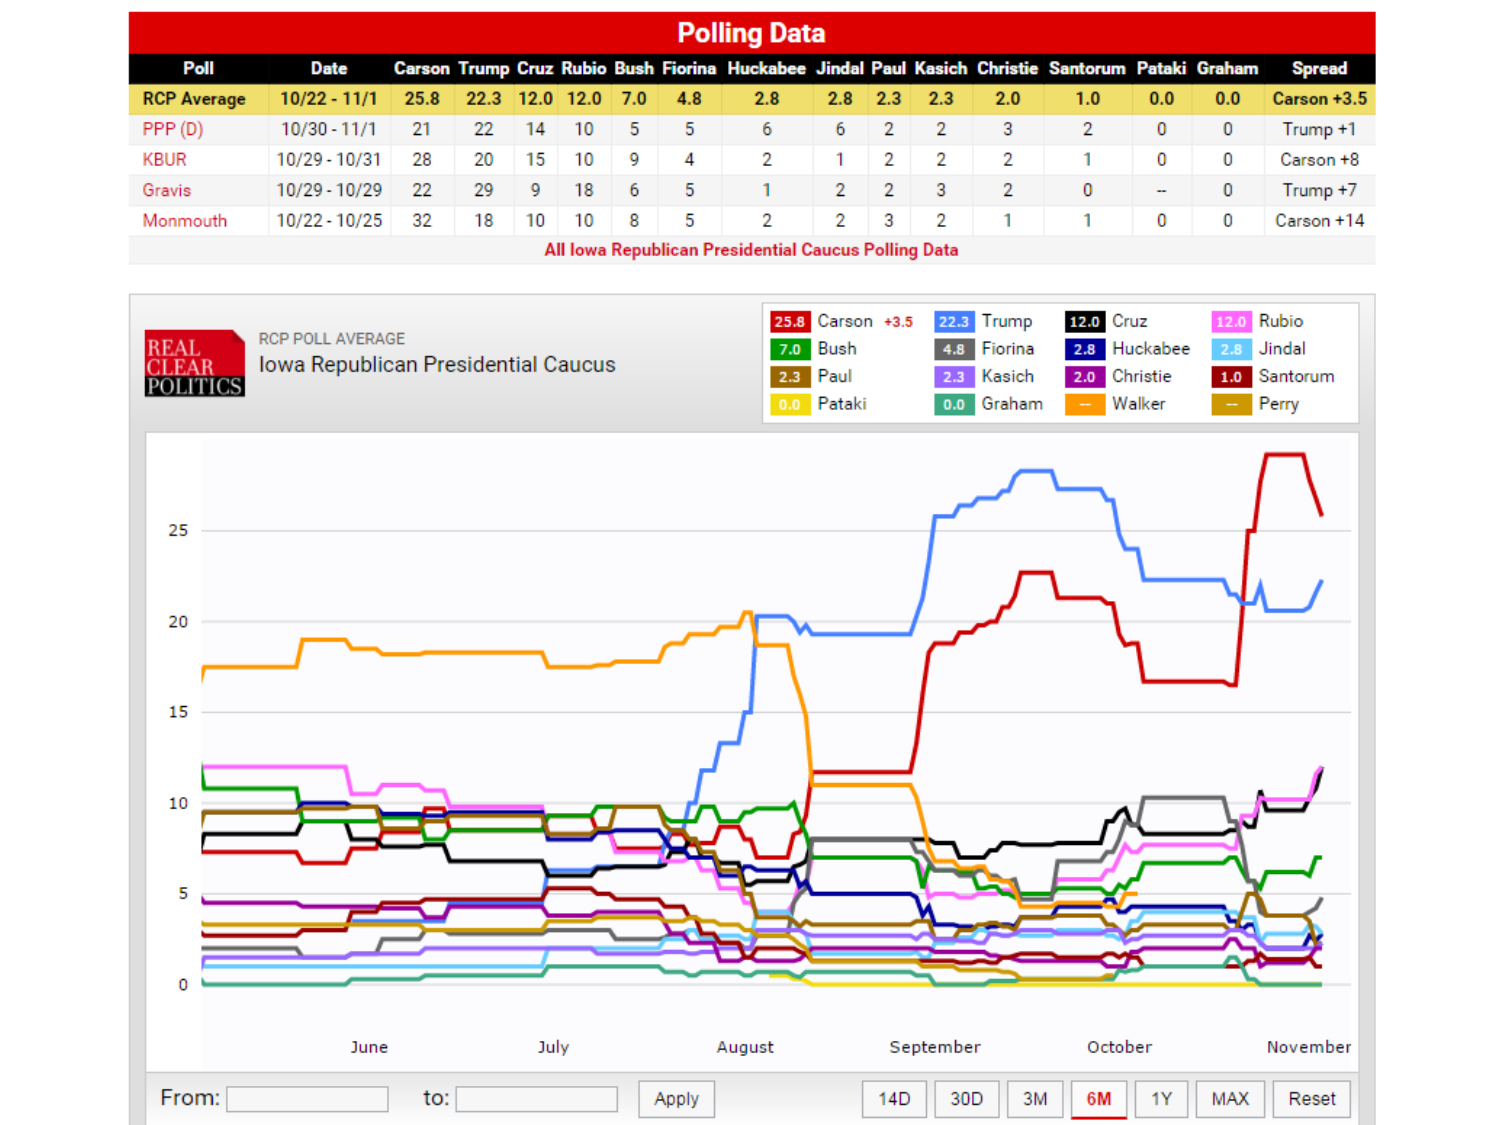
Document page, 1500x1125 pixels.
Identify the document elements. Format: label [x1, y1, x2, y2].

picture [87, 0, 1389, 1125]
